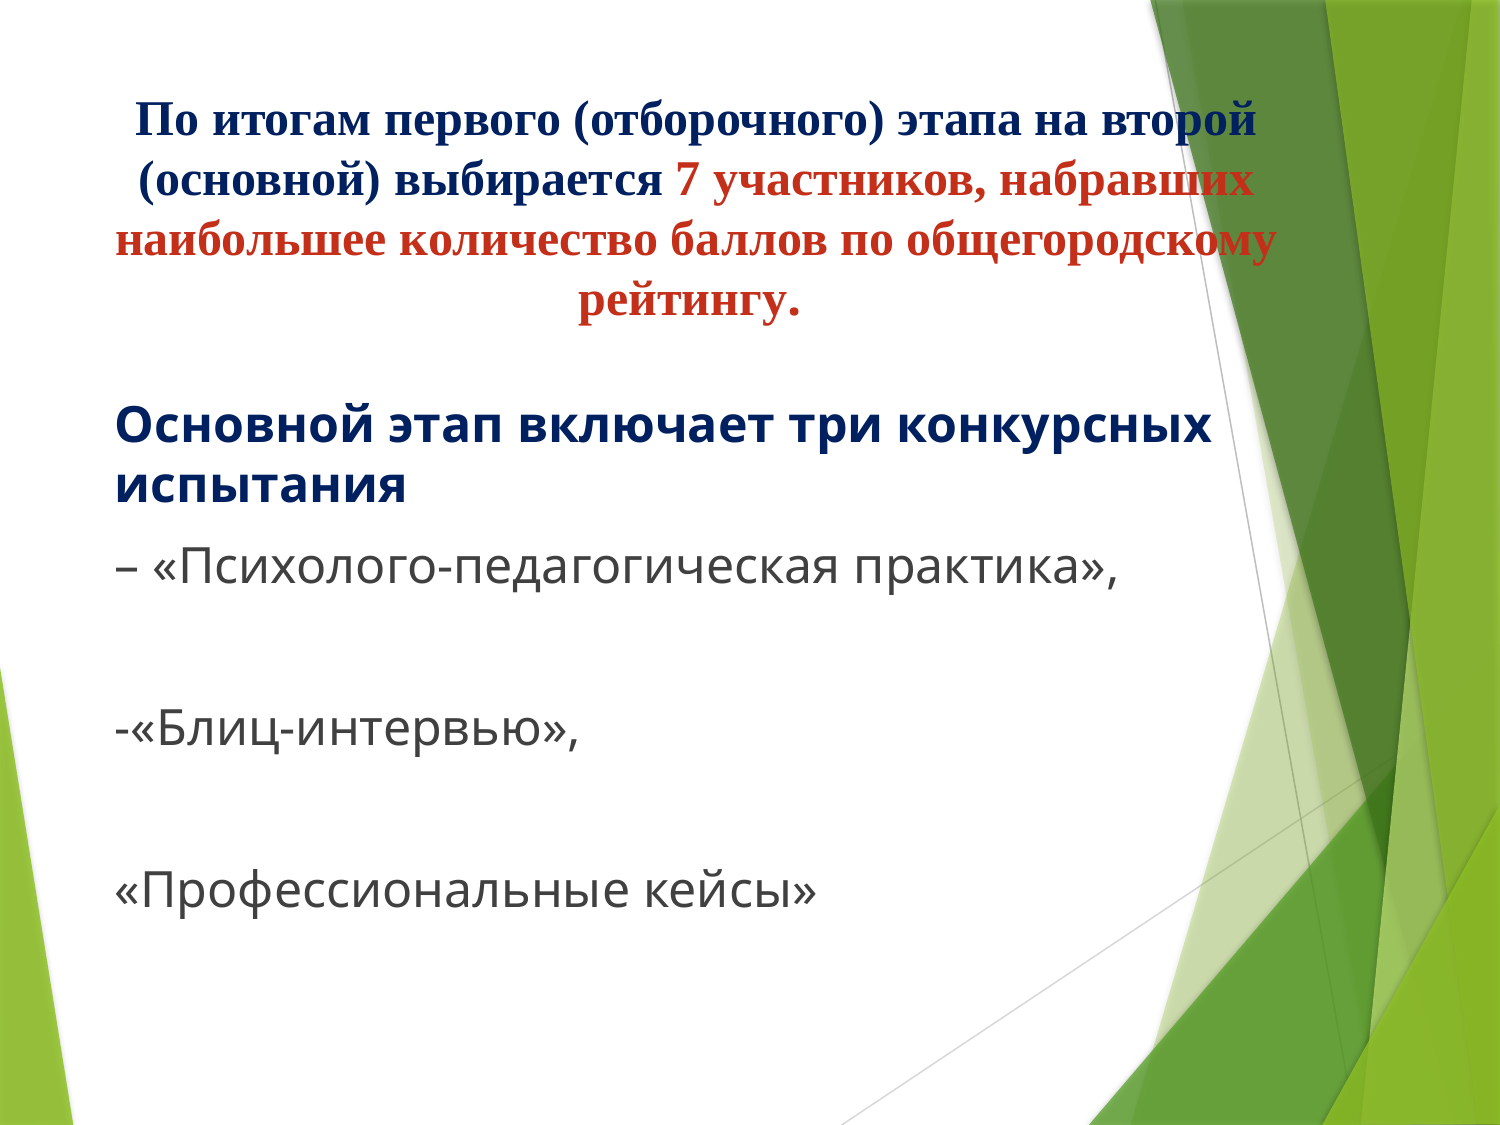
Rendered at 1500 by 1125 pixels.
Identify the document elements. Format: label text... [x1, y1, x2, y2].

title По итогам первого (отборочного) этапа на второй (основной) выбирается 7 участников, набравших наибольшее количество баллов по общегородскому рейтингу. [99, 78, 1294, 317]
list Основной этап включает три конкурсных испытания – «Психолого-педагогическая практика», -«Блиц-интервью», «Профессиональные кейсы» [99, 385, 1353, 992]
